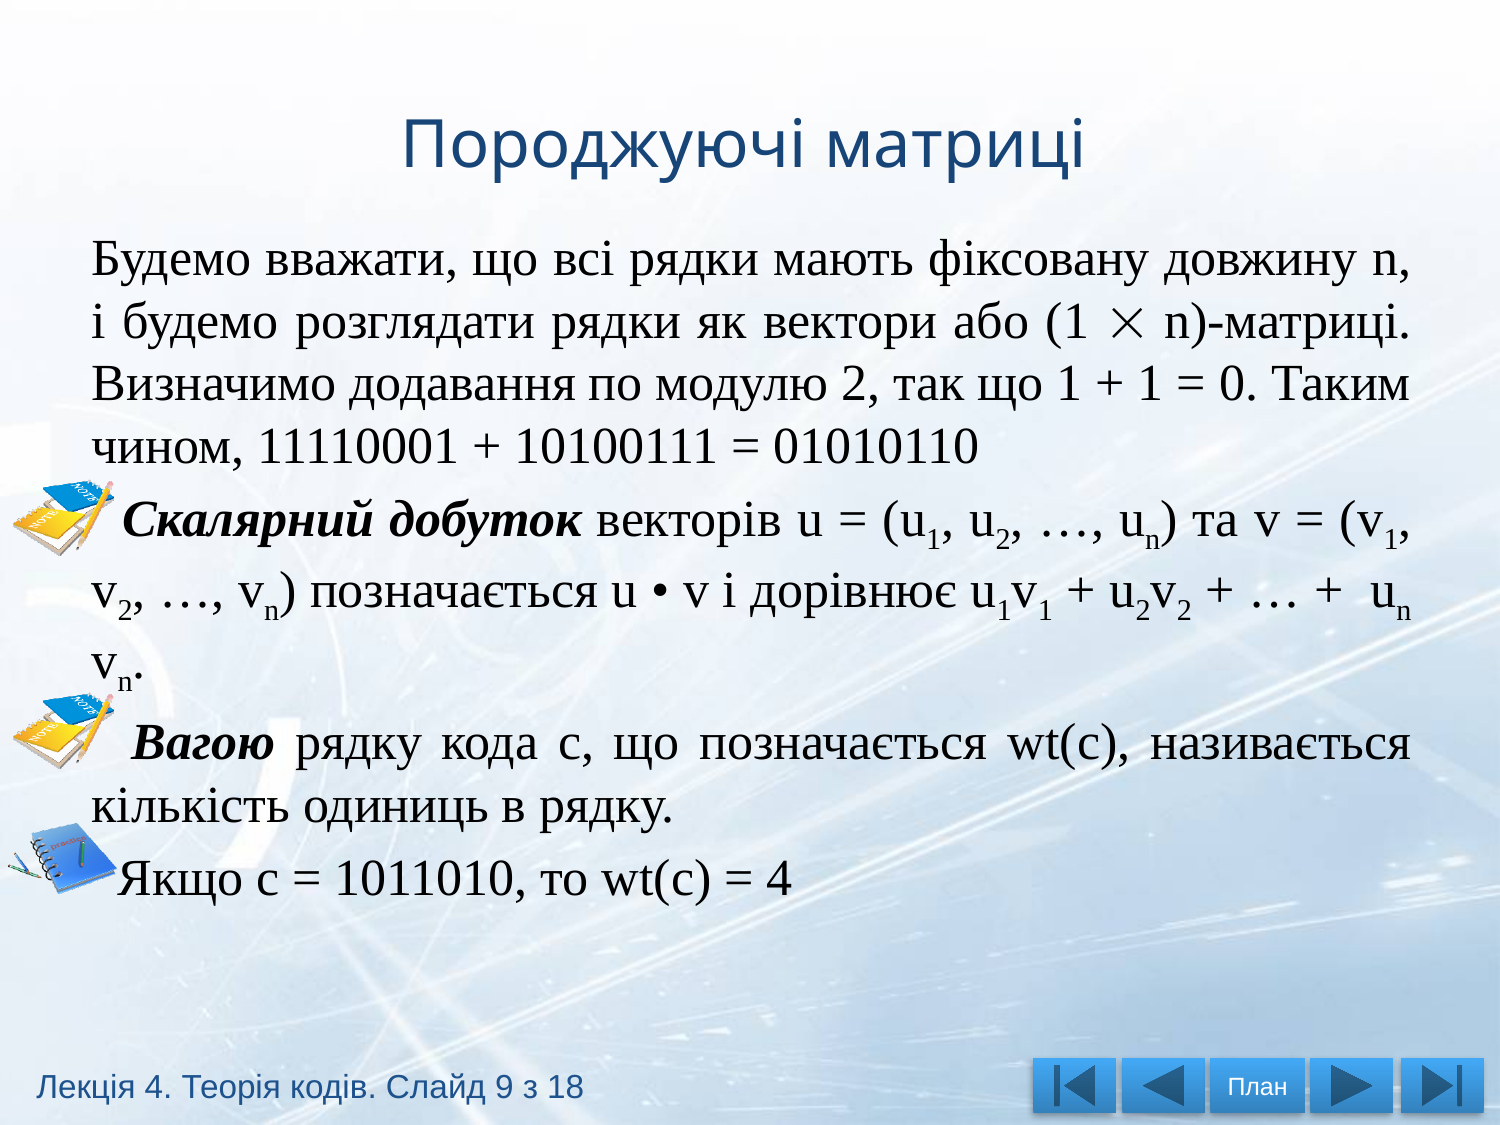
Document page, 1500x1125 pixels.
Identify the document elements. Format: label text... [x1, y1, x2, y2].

title Породжуючі матриці [99, 95, 1388, 188]
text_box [1033, 1058, 1484, 1114]
text_box Лекція 4. Теорія кодів. Слайд 9 з 18 [21, 1057, 601, 1113]
picture [0, 0, 1500, 1125]
list Будемо вважати, що всі рядки мають фіксовану довжину n, і будемо розглядати рядки як вектори або (1  n)-матриці. Визначимо додавання по модулю 2, так що 1 + 1 = 0. Таким чином, 11110001 + 10100111 = 01010110 Скалярний добуток векторів u = (u1, u2, …, un) та v = (v1, v2, …, vn) позначається u • v і дорівнює u1v1 + u2v2 + … + un vn. Вагою рядку кода с, що позначається wt(c), називається кількість одиниць в рядку. Якщо с = 1011010, то wt(c) = 4 [76, 216, 1427, 1059]
